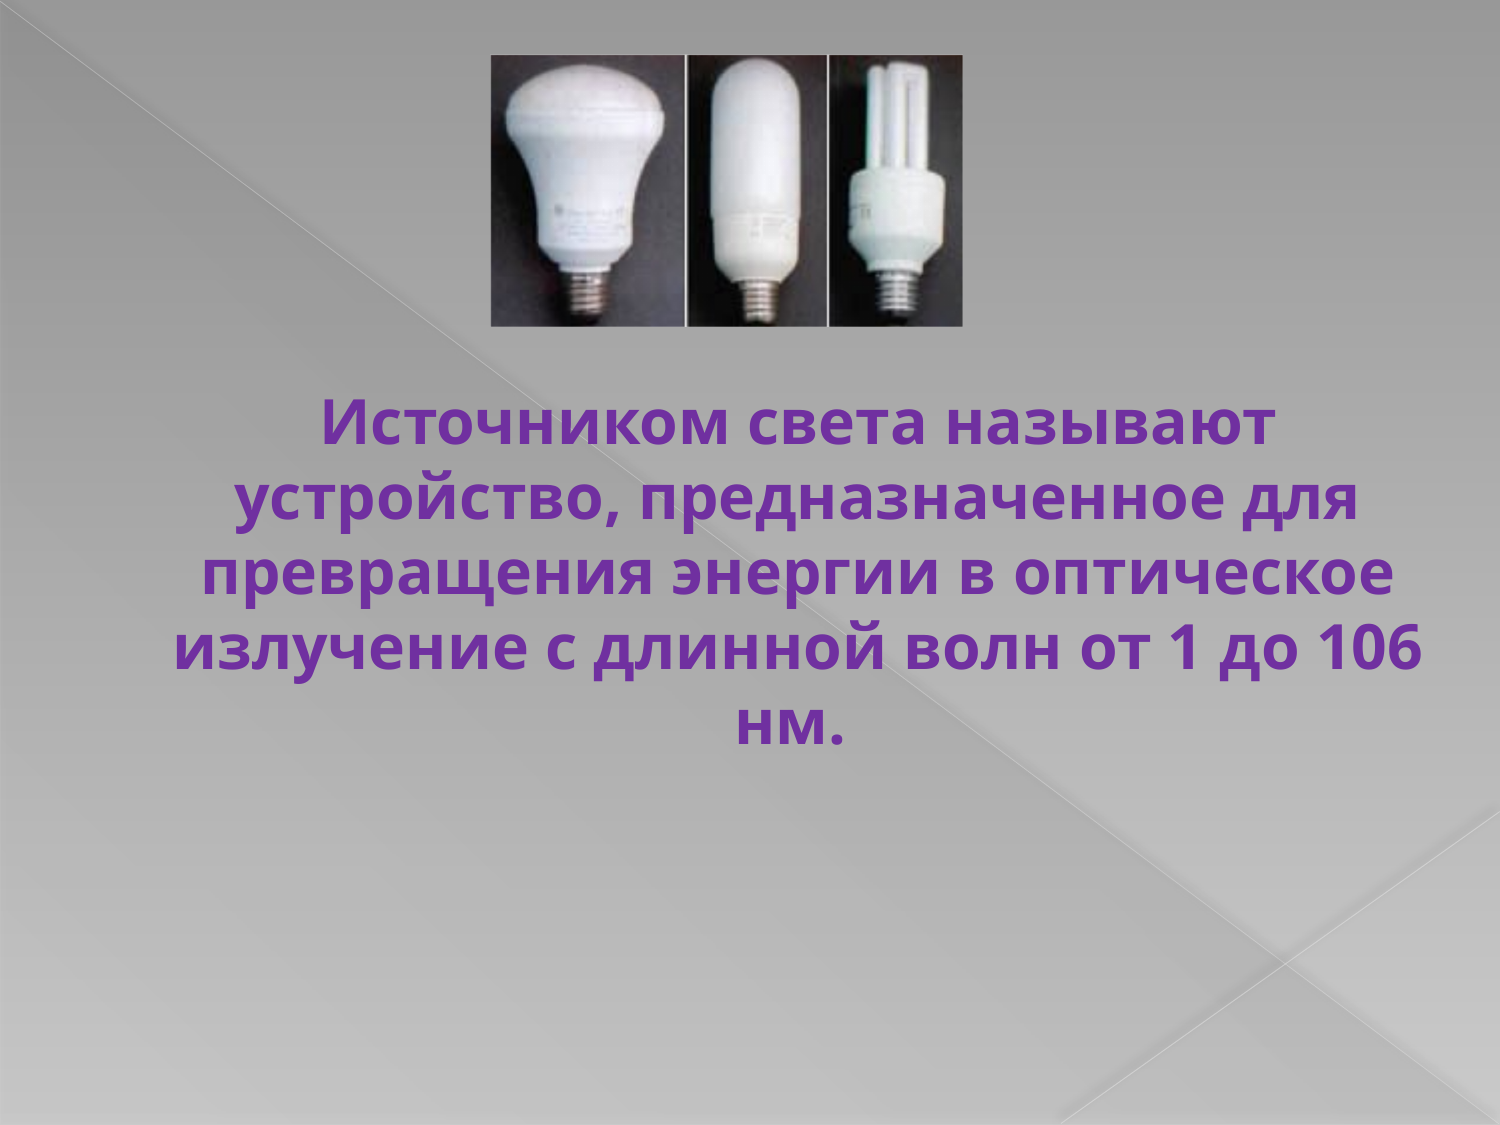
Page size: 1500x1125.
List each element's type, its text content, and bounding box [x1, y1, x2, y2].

picture [491, 0, 962, 427]
list Источником света называют устройство, предназначенное для превращения энергии в оптическое излучение с длинной волн от 1 до 106 нм. [53, 375, 1471, 870]
